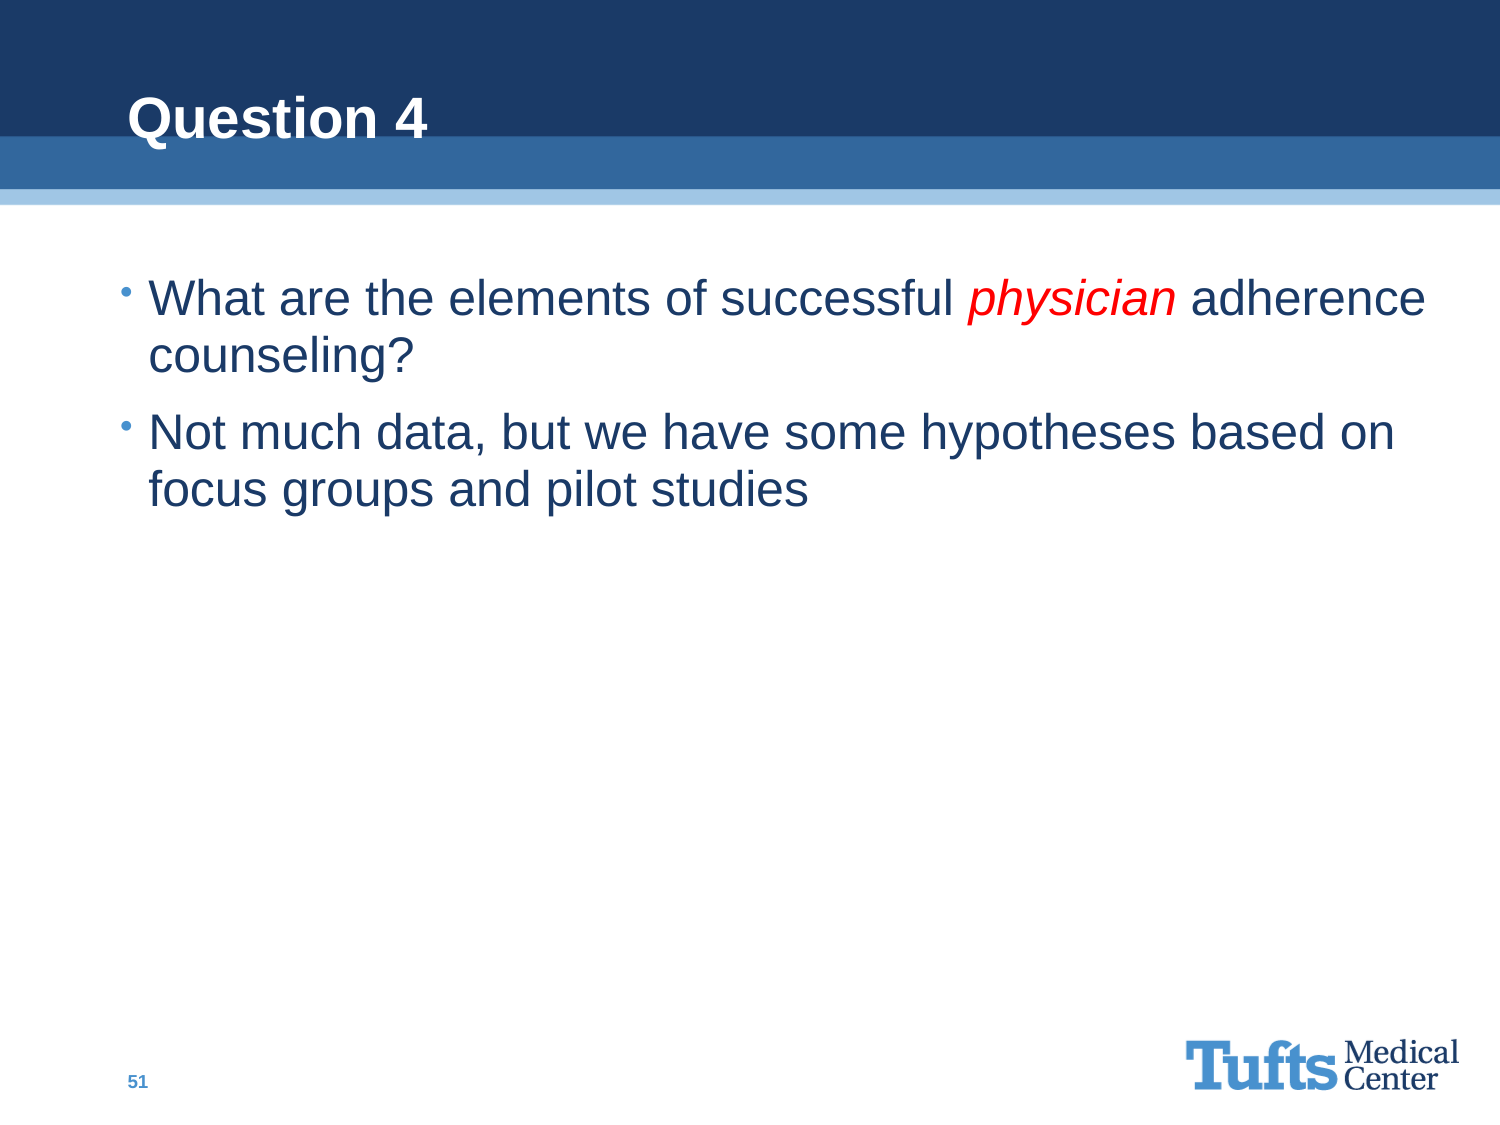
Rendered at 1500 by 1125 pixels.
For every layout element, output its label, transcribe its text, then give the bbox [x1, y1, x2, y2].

picture [0, 0, 1500, 1125]
slide_number 51 [112, 1049, 188, 1101]
list What are the elements of successful physician adherence counseling? Not much data, but we have some hypotheses based on focus groups and pilot studies [112, 262, 1451, 1001]
title Question 4 [111, 13, 1388, 158]
